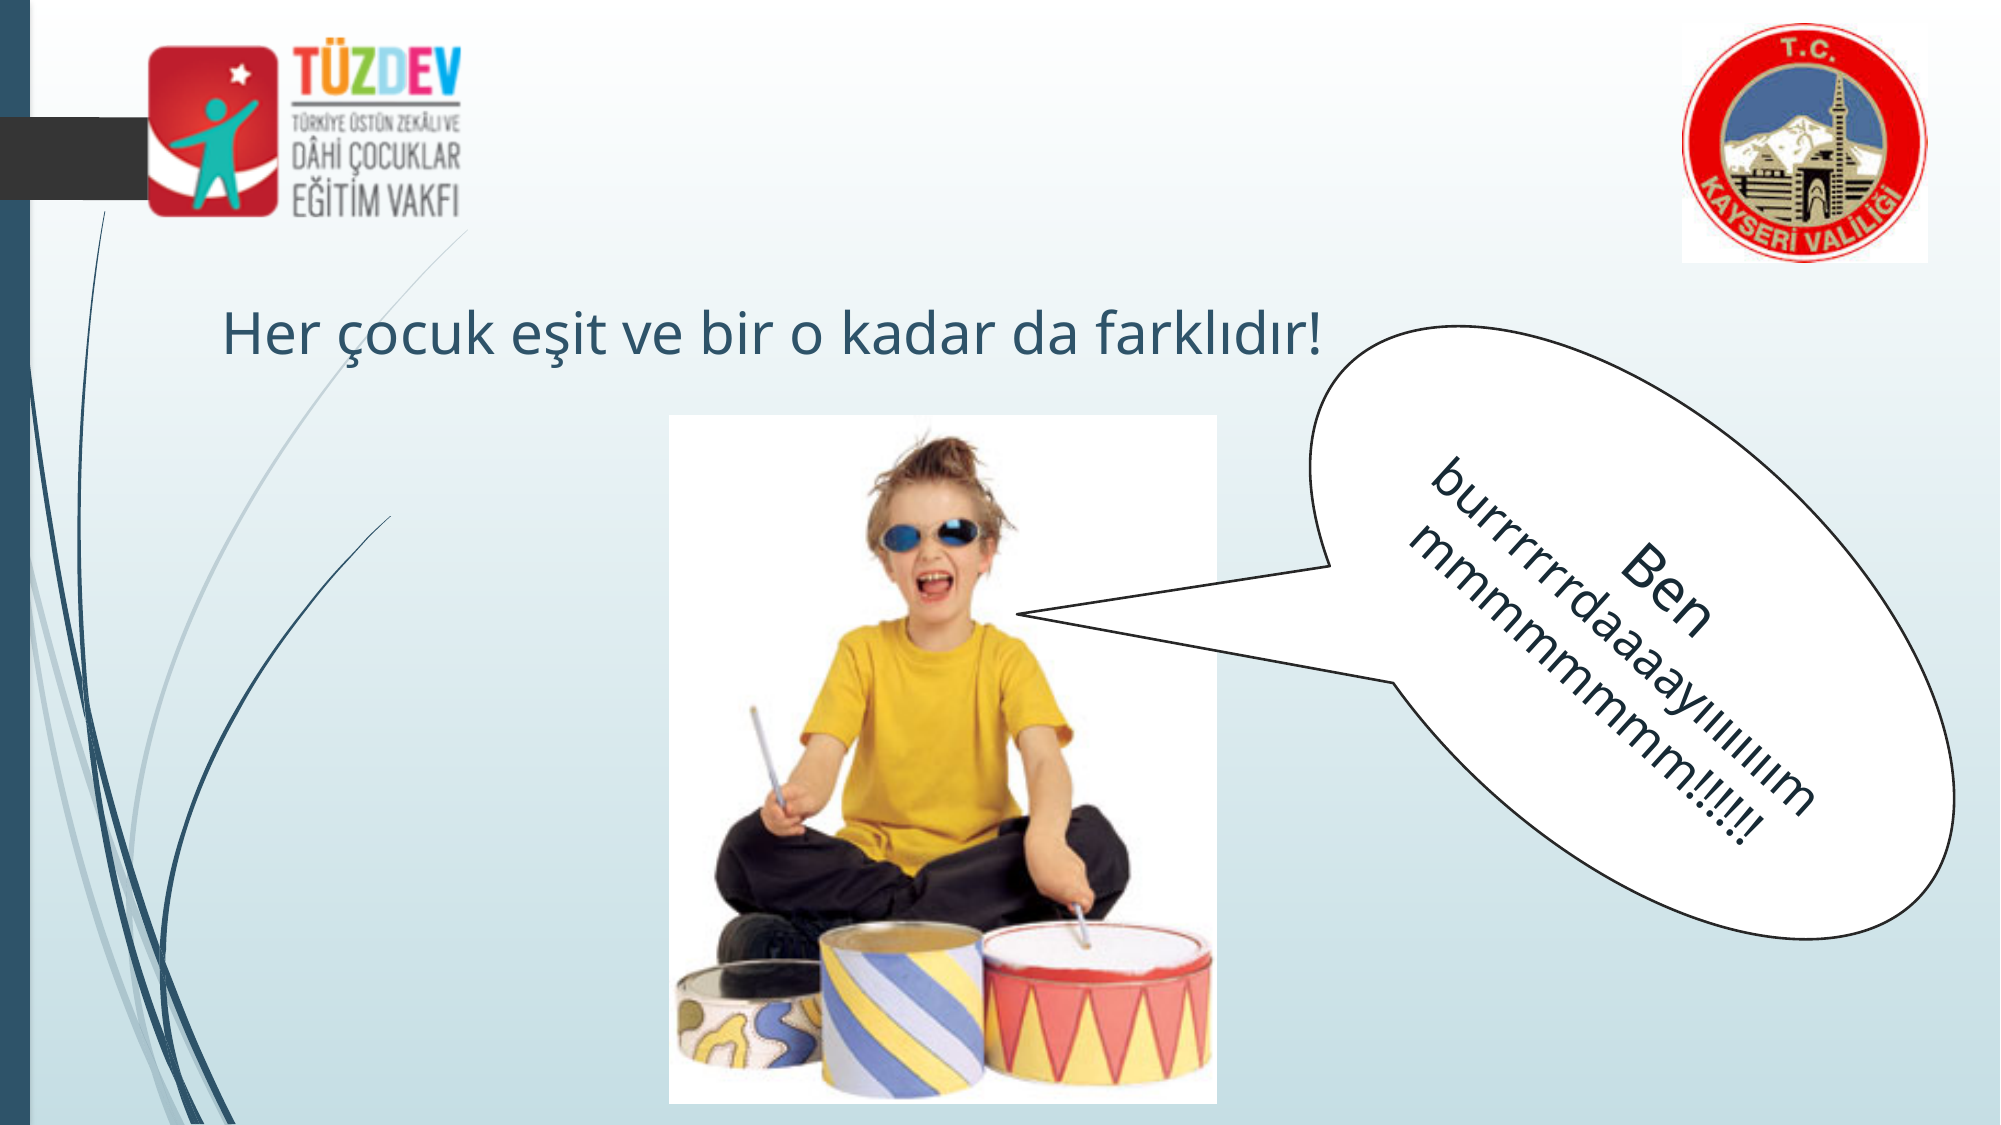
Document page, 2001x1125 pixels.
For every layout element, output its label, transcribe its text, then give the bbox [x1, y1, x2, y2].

text_box Her çocuk eşit ve bir o kadar da farklıdır! [206, 288, 1339, 374]
text_box Ben burrrrrrdaaaayıııııııımmmmmmmmm!!!!!! [1222, 324, 1956, 941]
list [139, 23, 472, 241]
picture [668, 415, 1218, 1104]
picture [1682, 23, 1928, 264]
